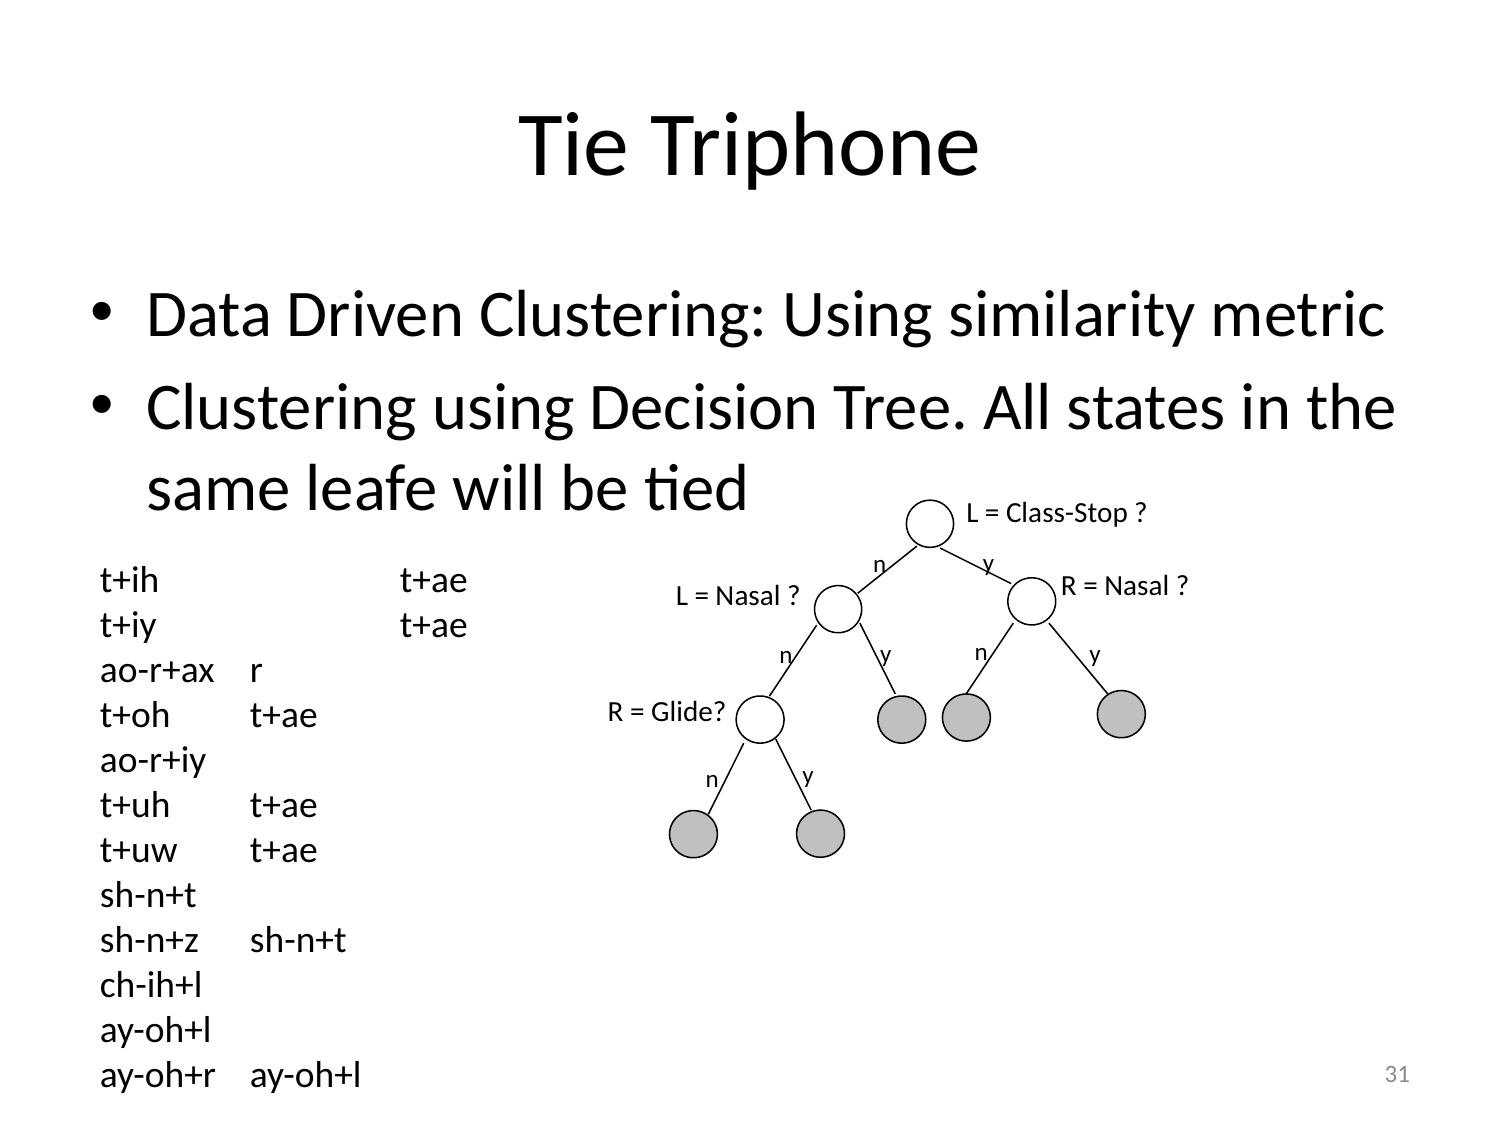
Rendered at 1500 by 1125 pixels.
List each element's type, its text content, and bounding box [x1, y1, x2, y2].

text_box y [968, 539, 1039, 585]
text_box n [858, 540, 930, 586]
text_box [796, 810, 845, 858]
list Data Driven Clustering: Using similarity metric Clustering using Decision Tree. All states in the same leafe will be tied [74, 262, 1426, 1006]
text_box [877, 696, 926, 744]
text_box [906, 500, 951, 548]
text_box [742, 735, 779, 744]
text_box n [690, 755, 762, 801]
text_box y [787, 751, 859, 797]
text_box y [1074, 630, 1146, 676]
slide_number 31 [1074, 1042, 1425, 1103]
text_box t+ih t+ae t+iy t+ae ao-r+ax r t+oh t+ae ao-r+iy t+uh t+ae t+uw t+ae sh-n+t sh-n+z sh-n+t ch-ih+l ay-oh+l ay-oh+r ay-oh+l [85, 548, 836, 1103]
text_box [942, 693, 991, 742]
text_box [669, 810, 718, 858]
text_box n [764, 630, 836, 676]
text_box [1097, 690, 1146, 738]
text_box [1007, 578, 1055, 625]
title Tie Triphone [74, 44, 1426, 233]
text_box n [959, 628, 1031, 674]
text_box R = Nasal ? [1046, 559, 1299, 610]
text_box L = Class-Stop ? [951, 485, 1205, 536]
text_box R = Glide? [592, 684, 846, 735]
text_box [816, 619, 860, 633]
text_box L = Nasal ? [661, 568, 914, 619]
text_box y [865, 629, 937, 675]
